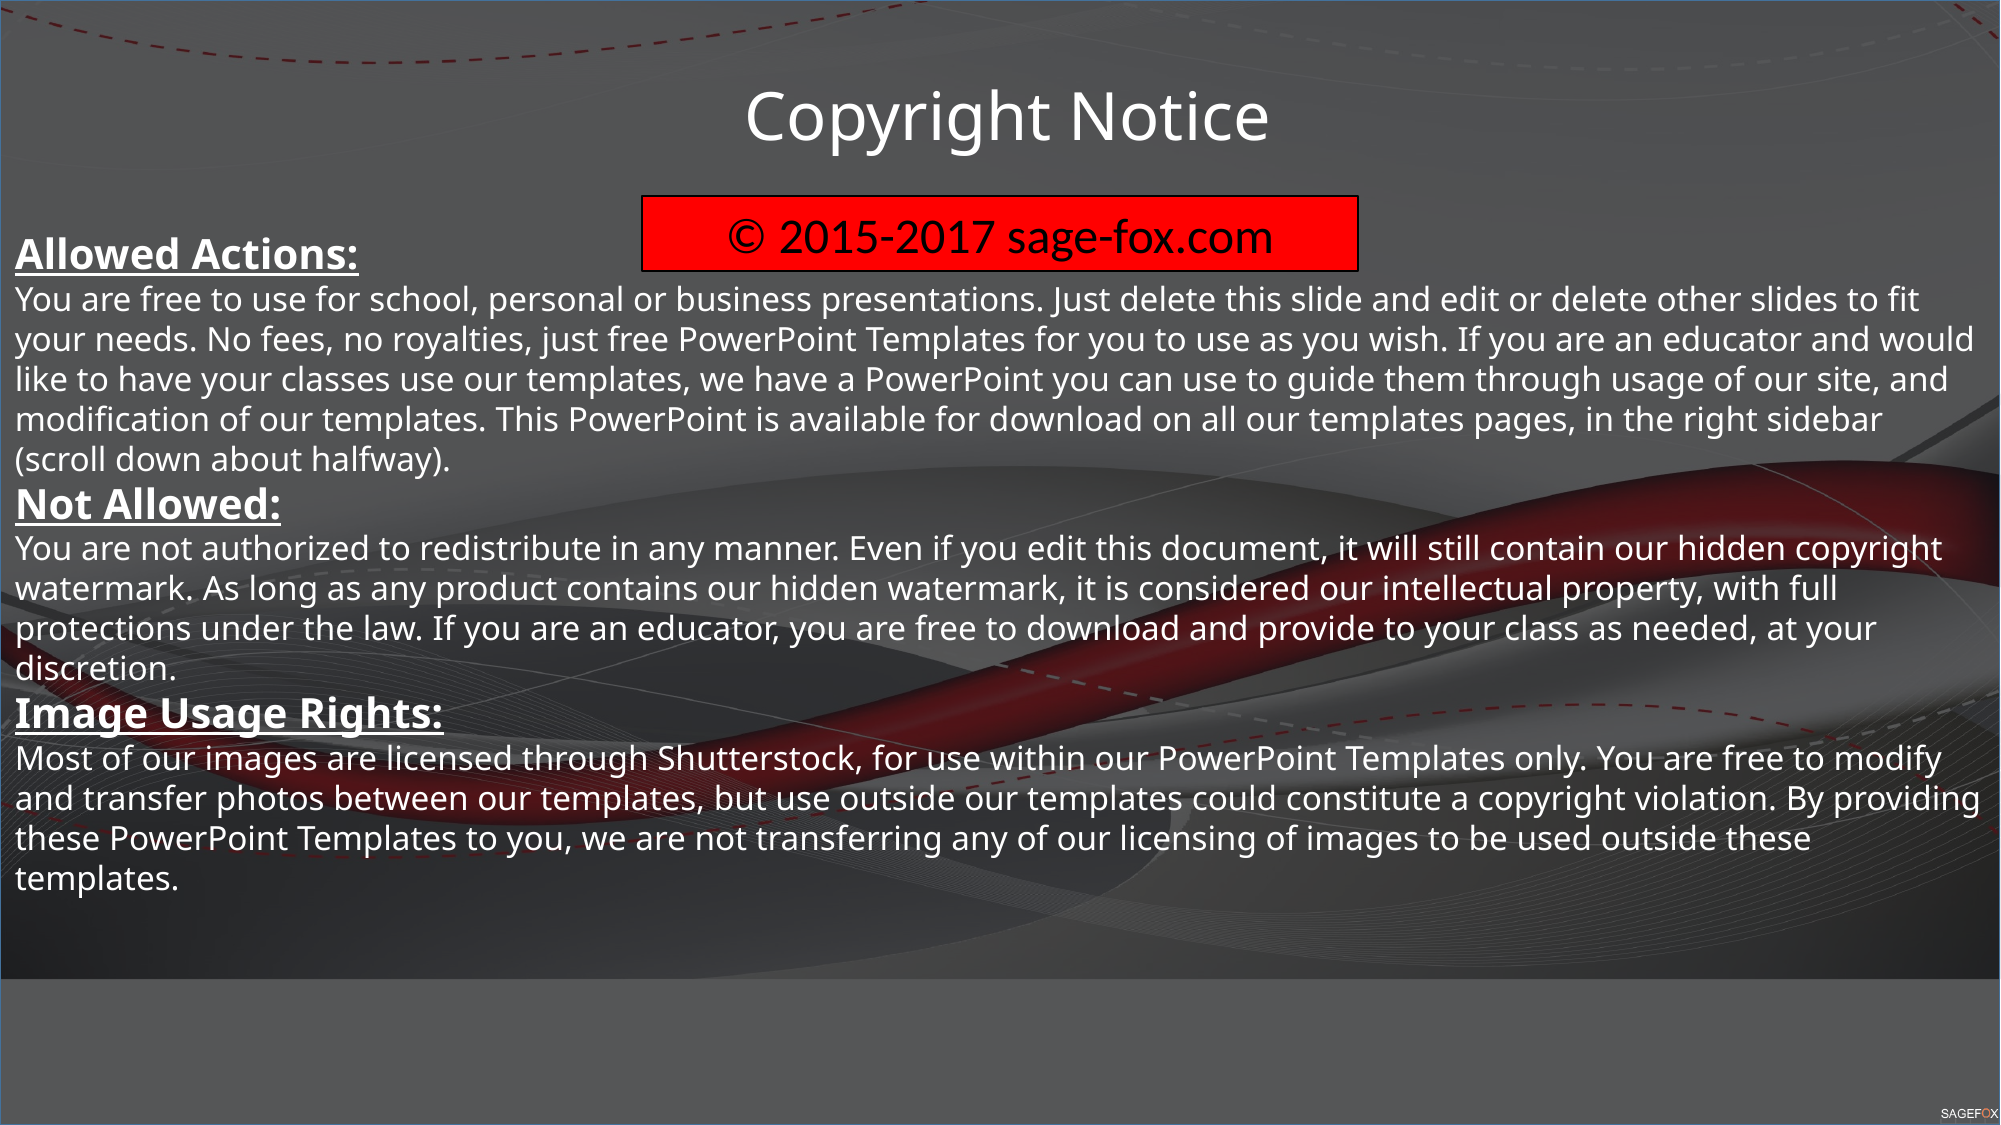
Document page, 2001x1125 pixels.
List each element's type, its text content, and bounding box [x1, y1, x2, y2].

text_box © 2015-2017 sage-fox.com [641, 196, 1358, 272]
title Copyright Notice [493, 60, 1524, 178]
text_box Allowed Actions: You are free to use for school, personal or business presentations. Just delete this slide and edit or delete other slides to fit your needs. No fees, no royalties, just free PowerPoint Templates for you to use as you wish. If you are an educator and would like to have your classes use our templates, we have a PowerPoint you can use to guide them through usage of our site, and modification of our templates. This PowerPoint is available for download on all our templates pages, in the right sidebar (scroll down about halfway). Not Allowed: You are not authorized to redistribute in any manner. Even if you edit this document, it will still contain our hidden copyright watermark. As long as any product contains our hidden watermark, it is considered our intellectual property, with full protections under the law. If you are an educator, you are free to download and provide to your class as needed, at your discretion. Image Usage Rights: Most of our images are licensed through Shutterstock, for use within our PowerPoint Templates only. You are free to modify and transfer photos between our templates, but use outside our templates could constitute a copyright violation. By providing these PowerPoint Templates to you, we are not transferring any of our licensing of images to be used outside these templates. [0, 0, 2000, 1125]
